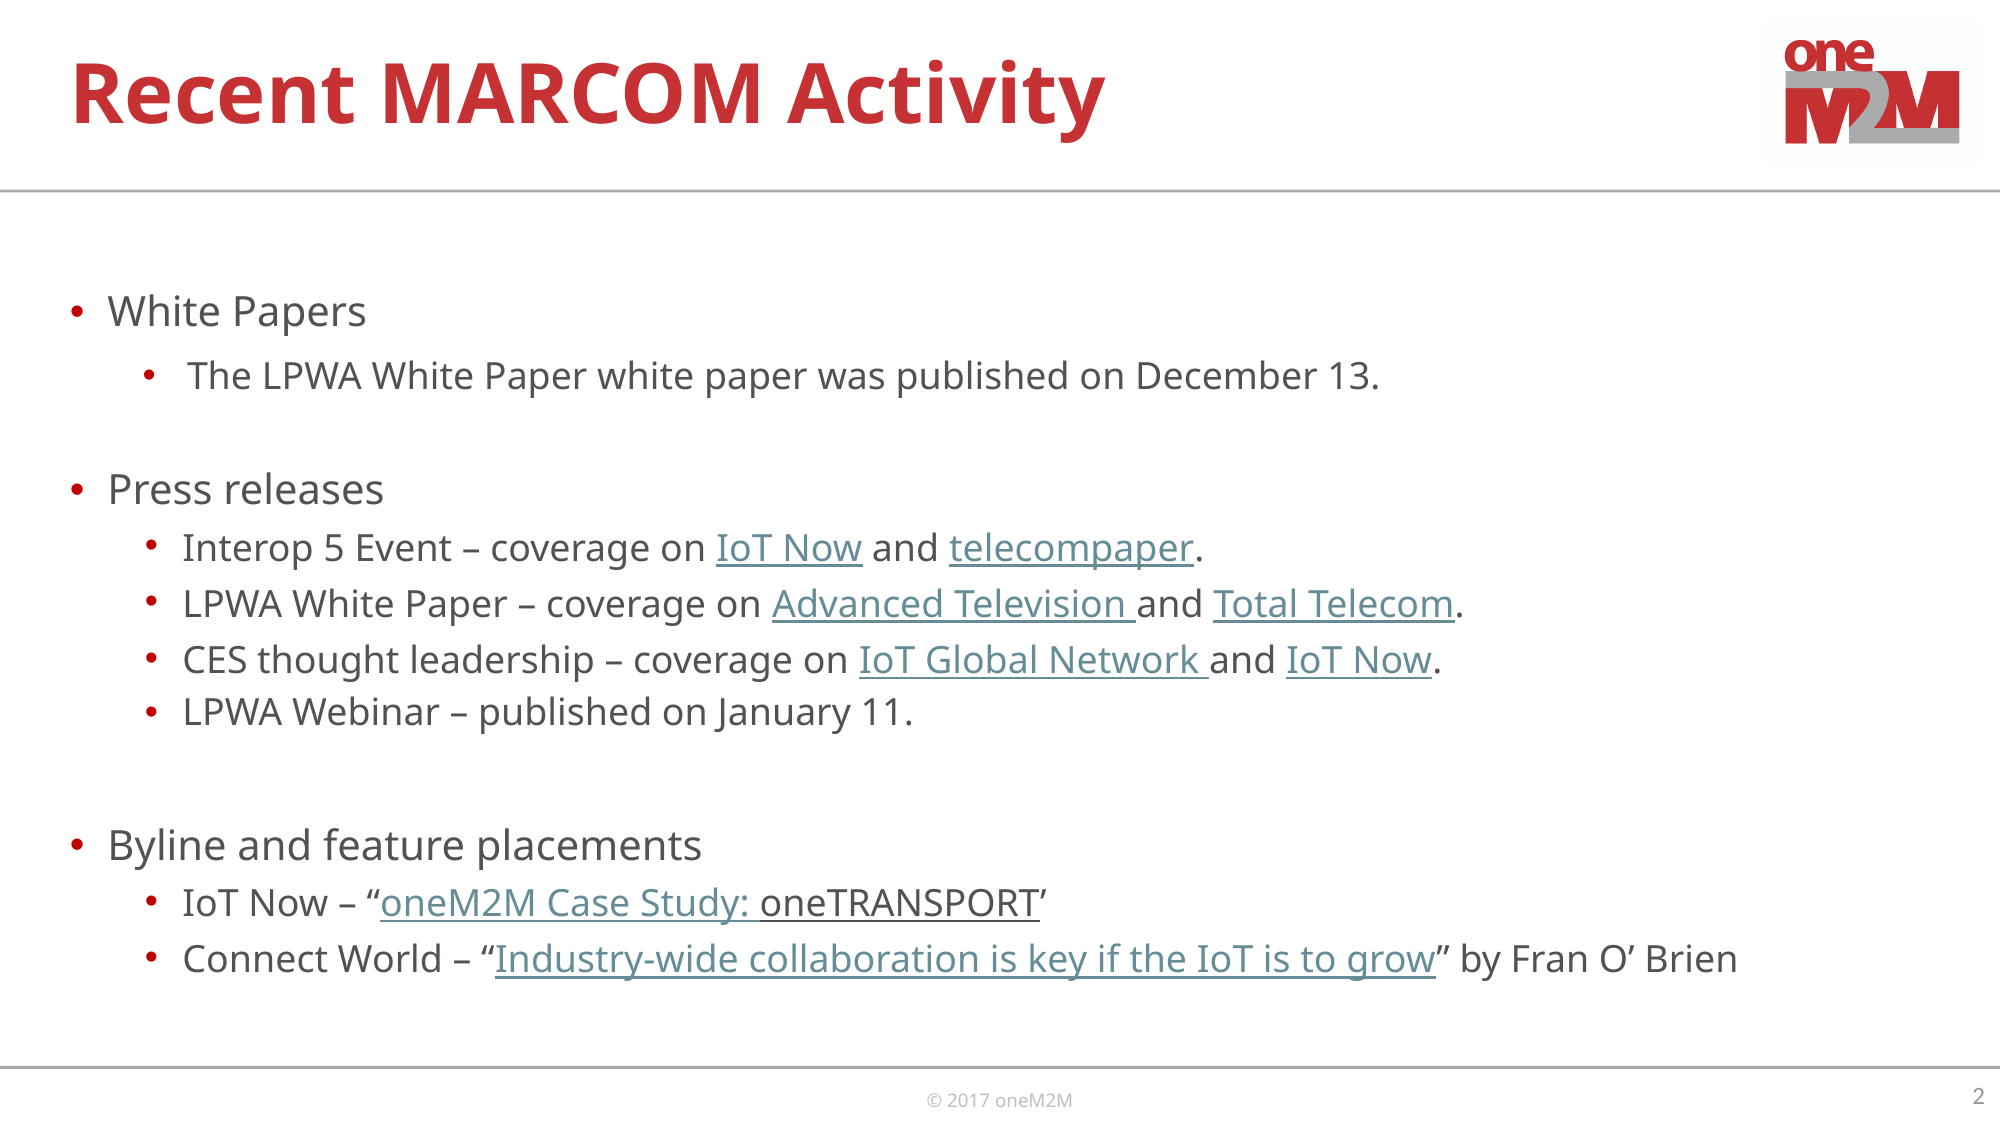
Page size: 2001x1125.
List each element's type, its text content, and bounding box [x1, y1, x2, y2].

list White Papers The LPWA White Paper white paper was published on December 13. Press releases Interop 5 Event – coverage on IoT Now and telecompaper. LPWA White Paper – coverage on Advanced Television and Total Telecom. CES thought leadership – coverage on IoT Global Network and IoT Now. LPWA Webinar – published on January 11. Byline and feature placements IoT Now – “oneM2M Case Study: oneTRANSPORT’ Connect World – “Industry-wide collaboration is key if the IoT is to grow” by Fran O’ Brien [54, 217, 1767, 1066]
slide_number 2 [1918, 1065, 2000, 1125]
title Recent MARCOM Activity [54, 0, 1343, 193]
picture [1763, 17, 1981, 166]
